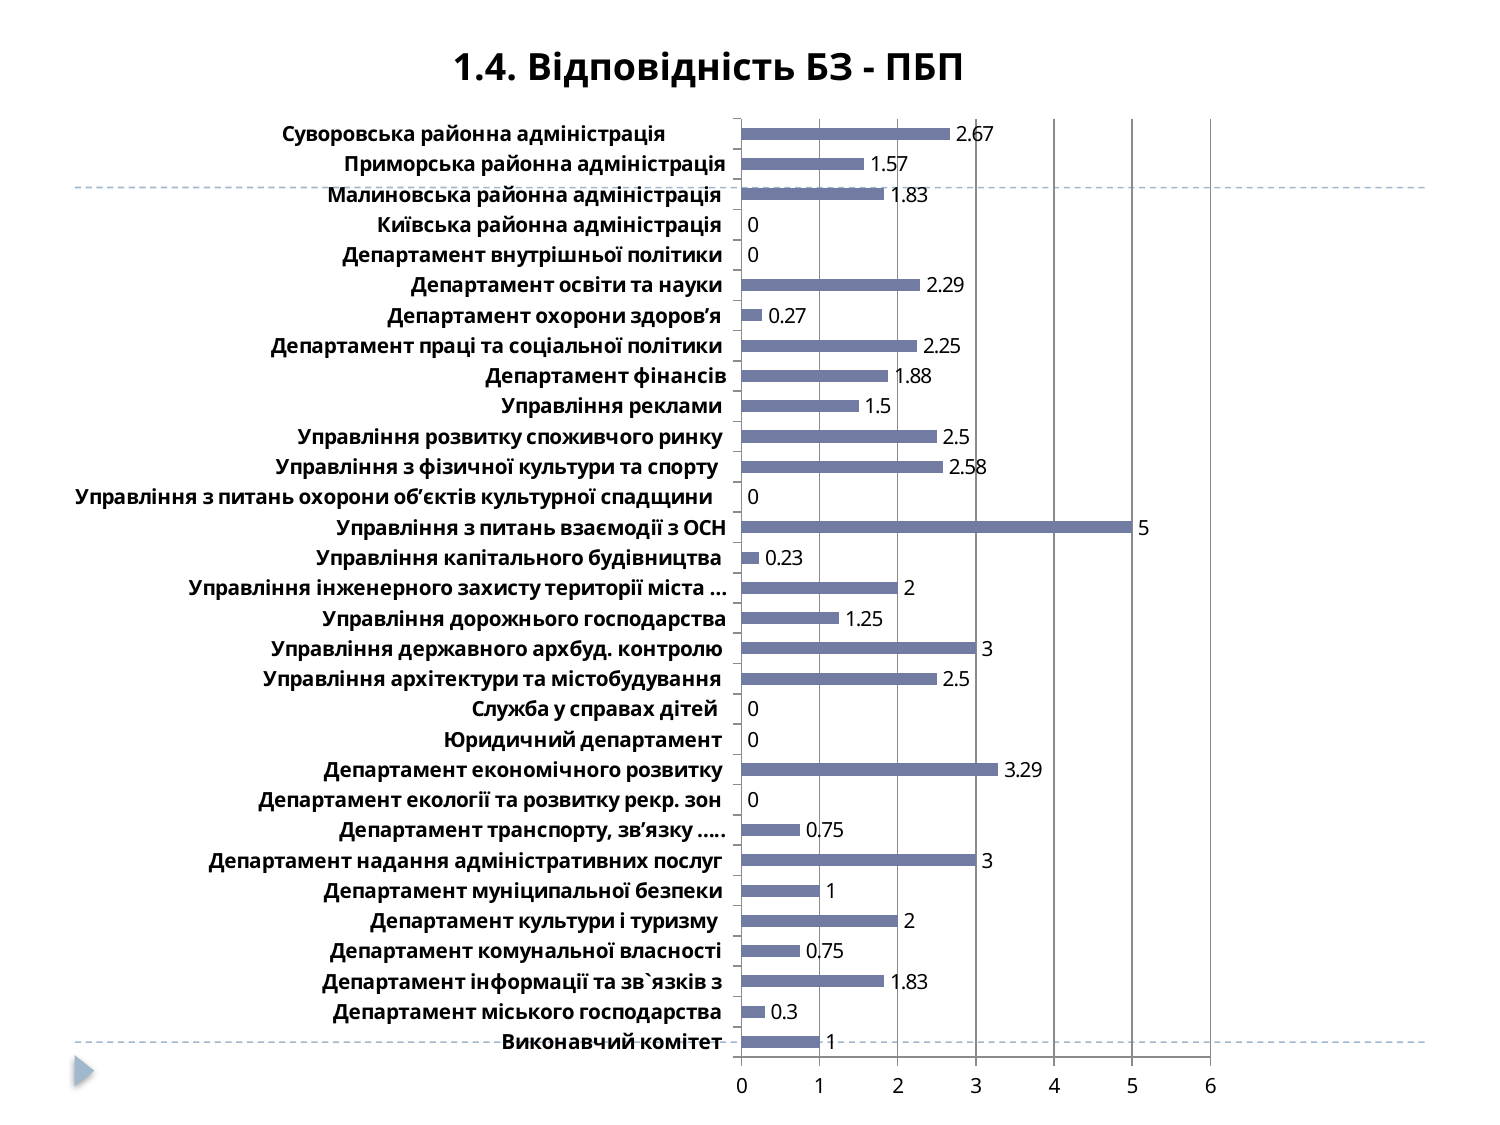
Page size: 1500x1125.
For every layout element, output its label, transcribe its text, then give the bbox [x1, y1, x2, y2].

chart [70, 114, 1407, 1125]
text_box 1.4. Відповідність БЗ - ПБП [363, 35, 1055, 95]
